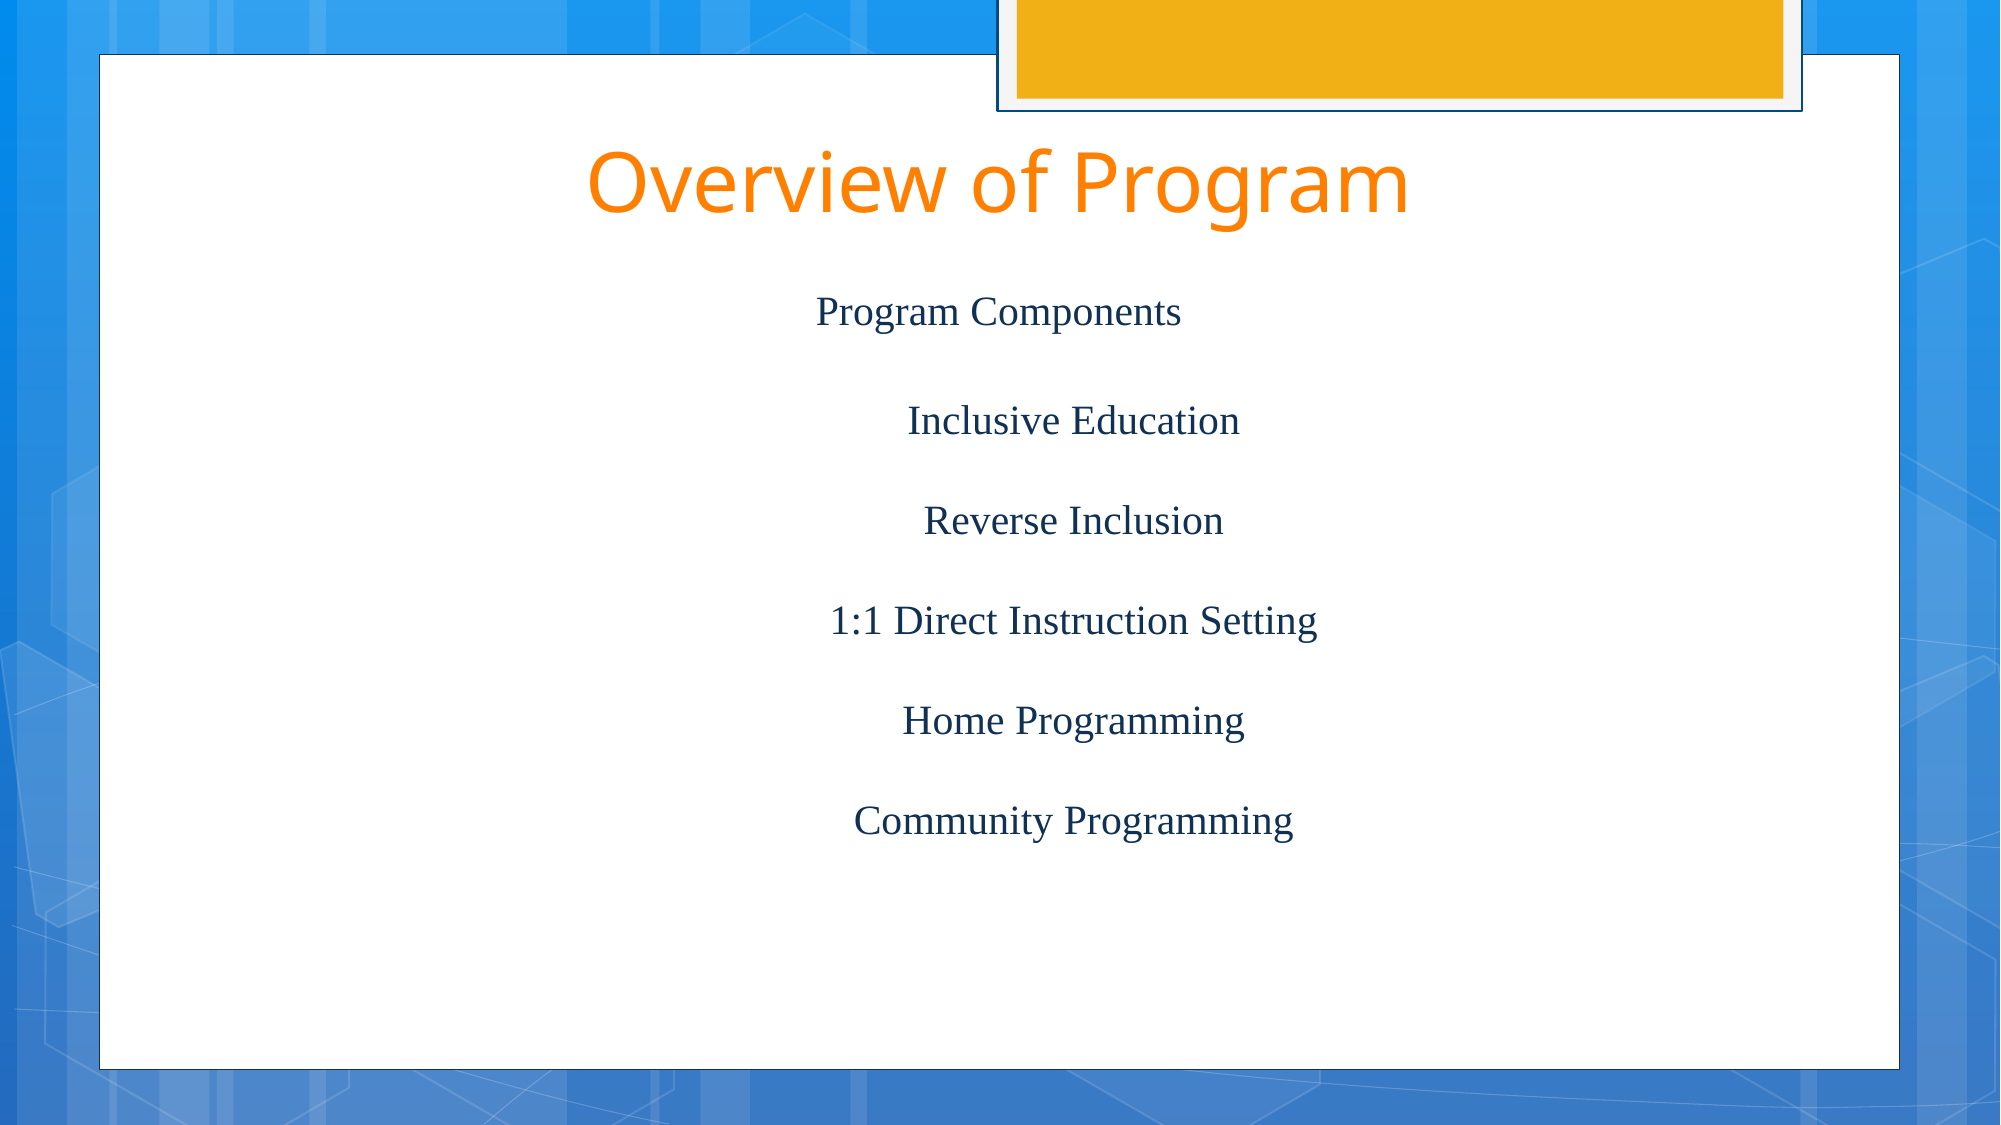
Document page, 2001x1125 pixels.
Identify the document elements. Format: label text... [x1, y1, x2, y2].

list Program Components Inclusive Education Reverse Inclusion 1:1 Direct Instruction Setting Home Programming Community Programming [136, 276, 1862, 999]
title Overview of Program [136, 61, 1862, 237]
